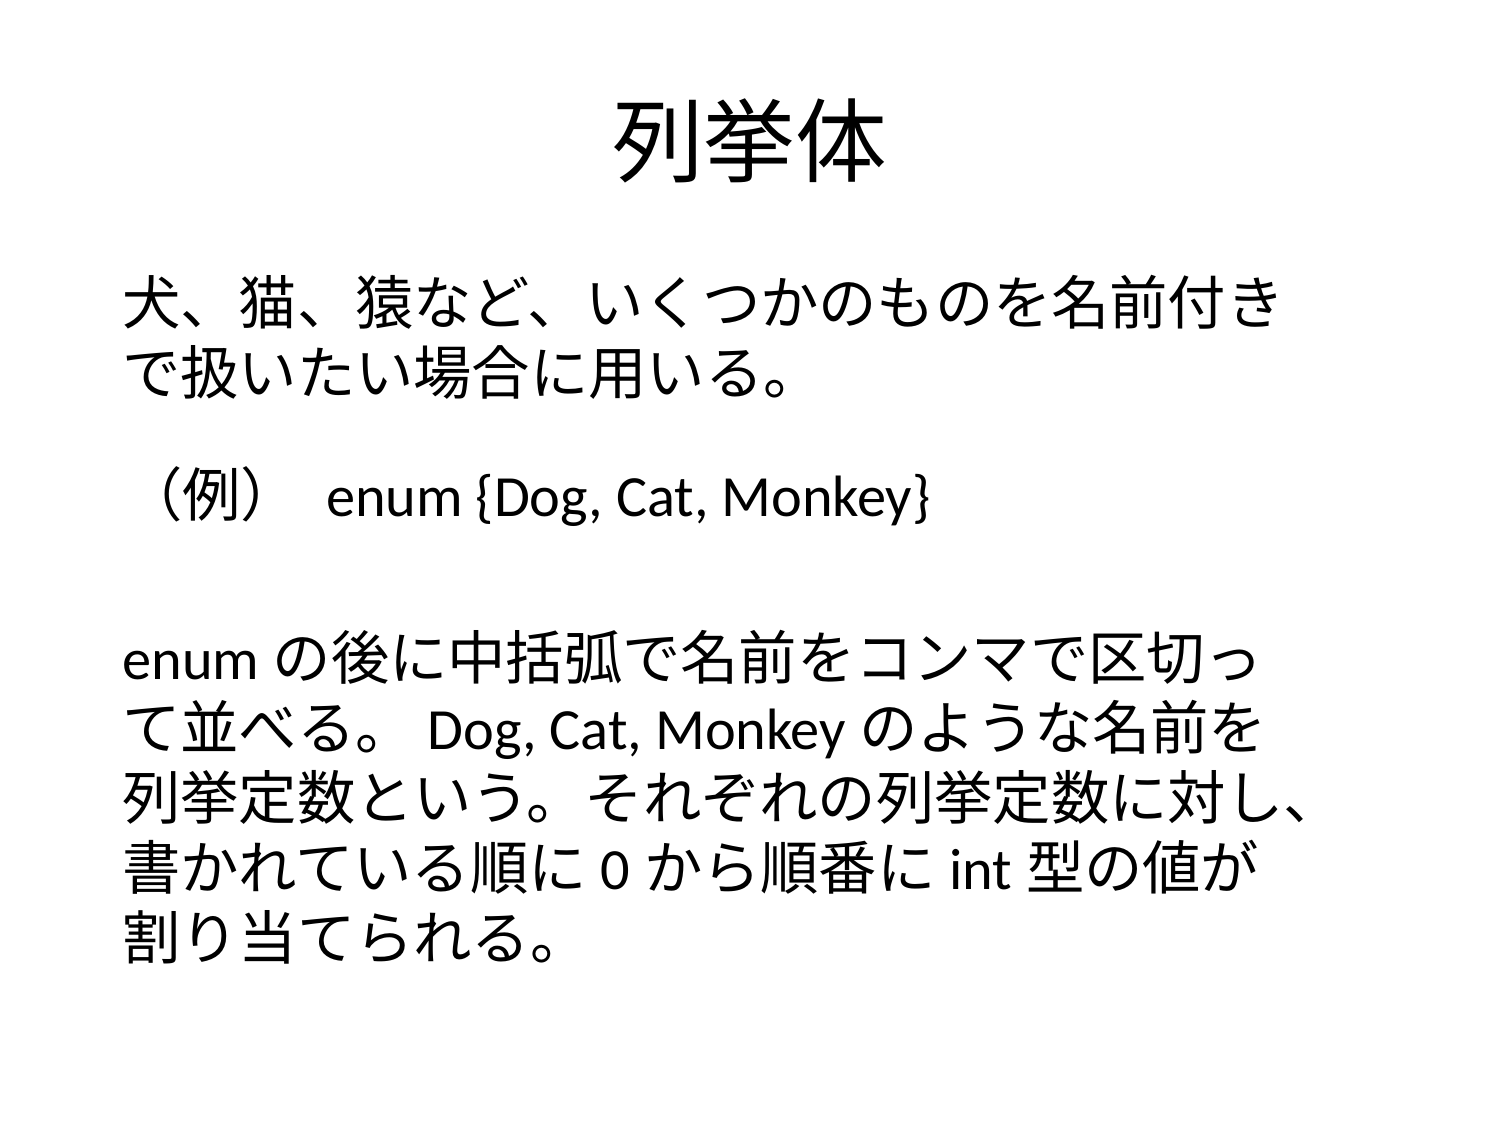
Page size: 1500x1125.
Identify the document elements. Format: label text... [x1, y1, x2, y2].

text_box 犬、猫、猿など、いくつかのものを名前付きで扱いたい場合に用いる。 [107, 258, 1354, 414]
text_box enumの後に中括弧で名前をコンマで区切って並べる。Dog, Cat, Monkeyのような名前を列挙定数という。それぞれの列挙定数に対し、書かれている順に0から順番にint型の値が割り当てられる。 [107, 613, 1324, 979]
text_box （例） enum {Dog, Cat, Monkey} [82, 450, 959, 536]
title 列挙体 [75, 45, 1425, 233]
